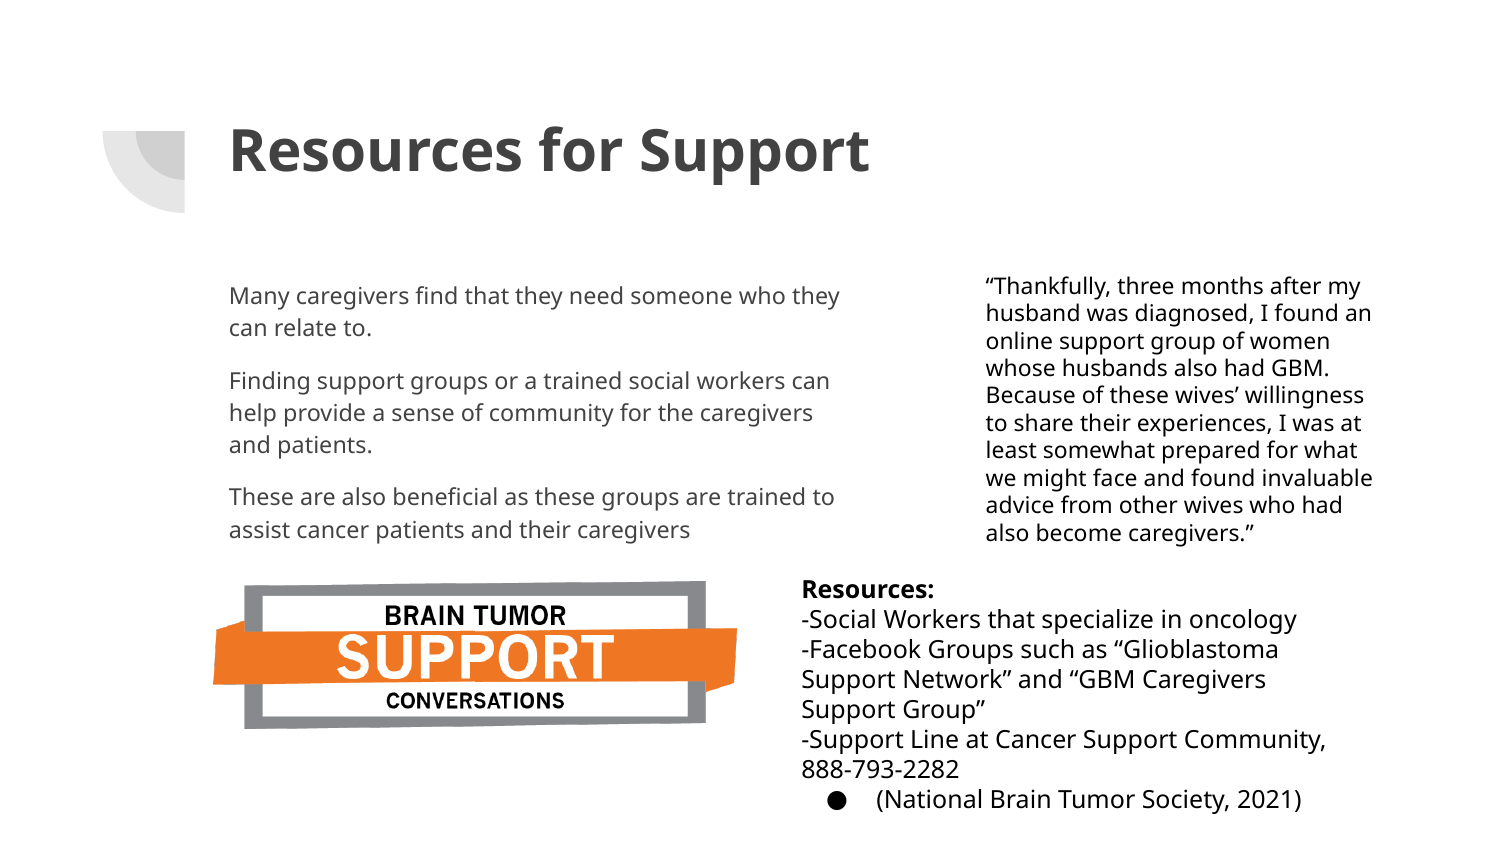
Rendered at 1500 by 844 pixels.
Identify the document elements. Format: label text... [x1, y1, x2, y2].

text_box “Thankfully, three months after my husband was diagnosed, I found an online support group of women whose husbands also had GBM. Because of these wives’ willingness to share their experiences, I was at least somewhat prepared for what we might face and found invaluable advice from other wives who had also become caregivers.” [970, 256, 1396, 561]
picture [213, 581, 738, 729]
text_box Resources: -Social Workers that specialize in oncology -Facebook Groups such as “Glioblastoma Support Network” and “GBM Caregivers Support Group” -Support Line at Cancer Support Community, 888-793-2282 (National Brain Tumor Society, 2021) [786, 558, 1377, 829]
title Resources for Support [213, 98, 1368, 263]
list Many caregivers find that they need someone who they can relate to. Finding support groups or a trained social workers can help provide a sense of community for the caregivers and patients. These are also beneficial as these groups are trained to assist cancer patients and their caregivers [213, 262, 875, 559]
